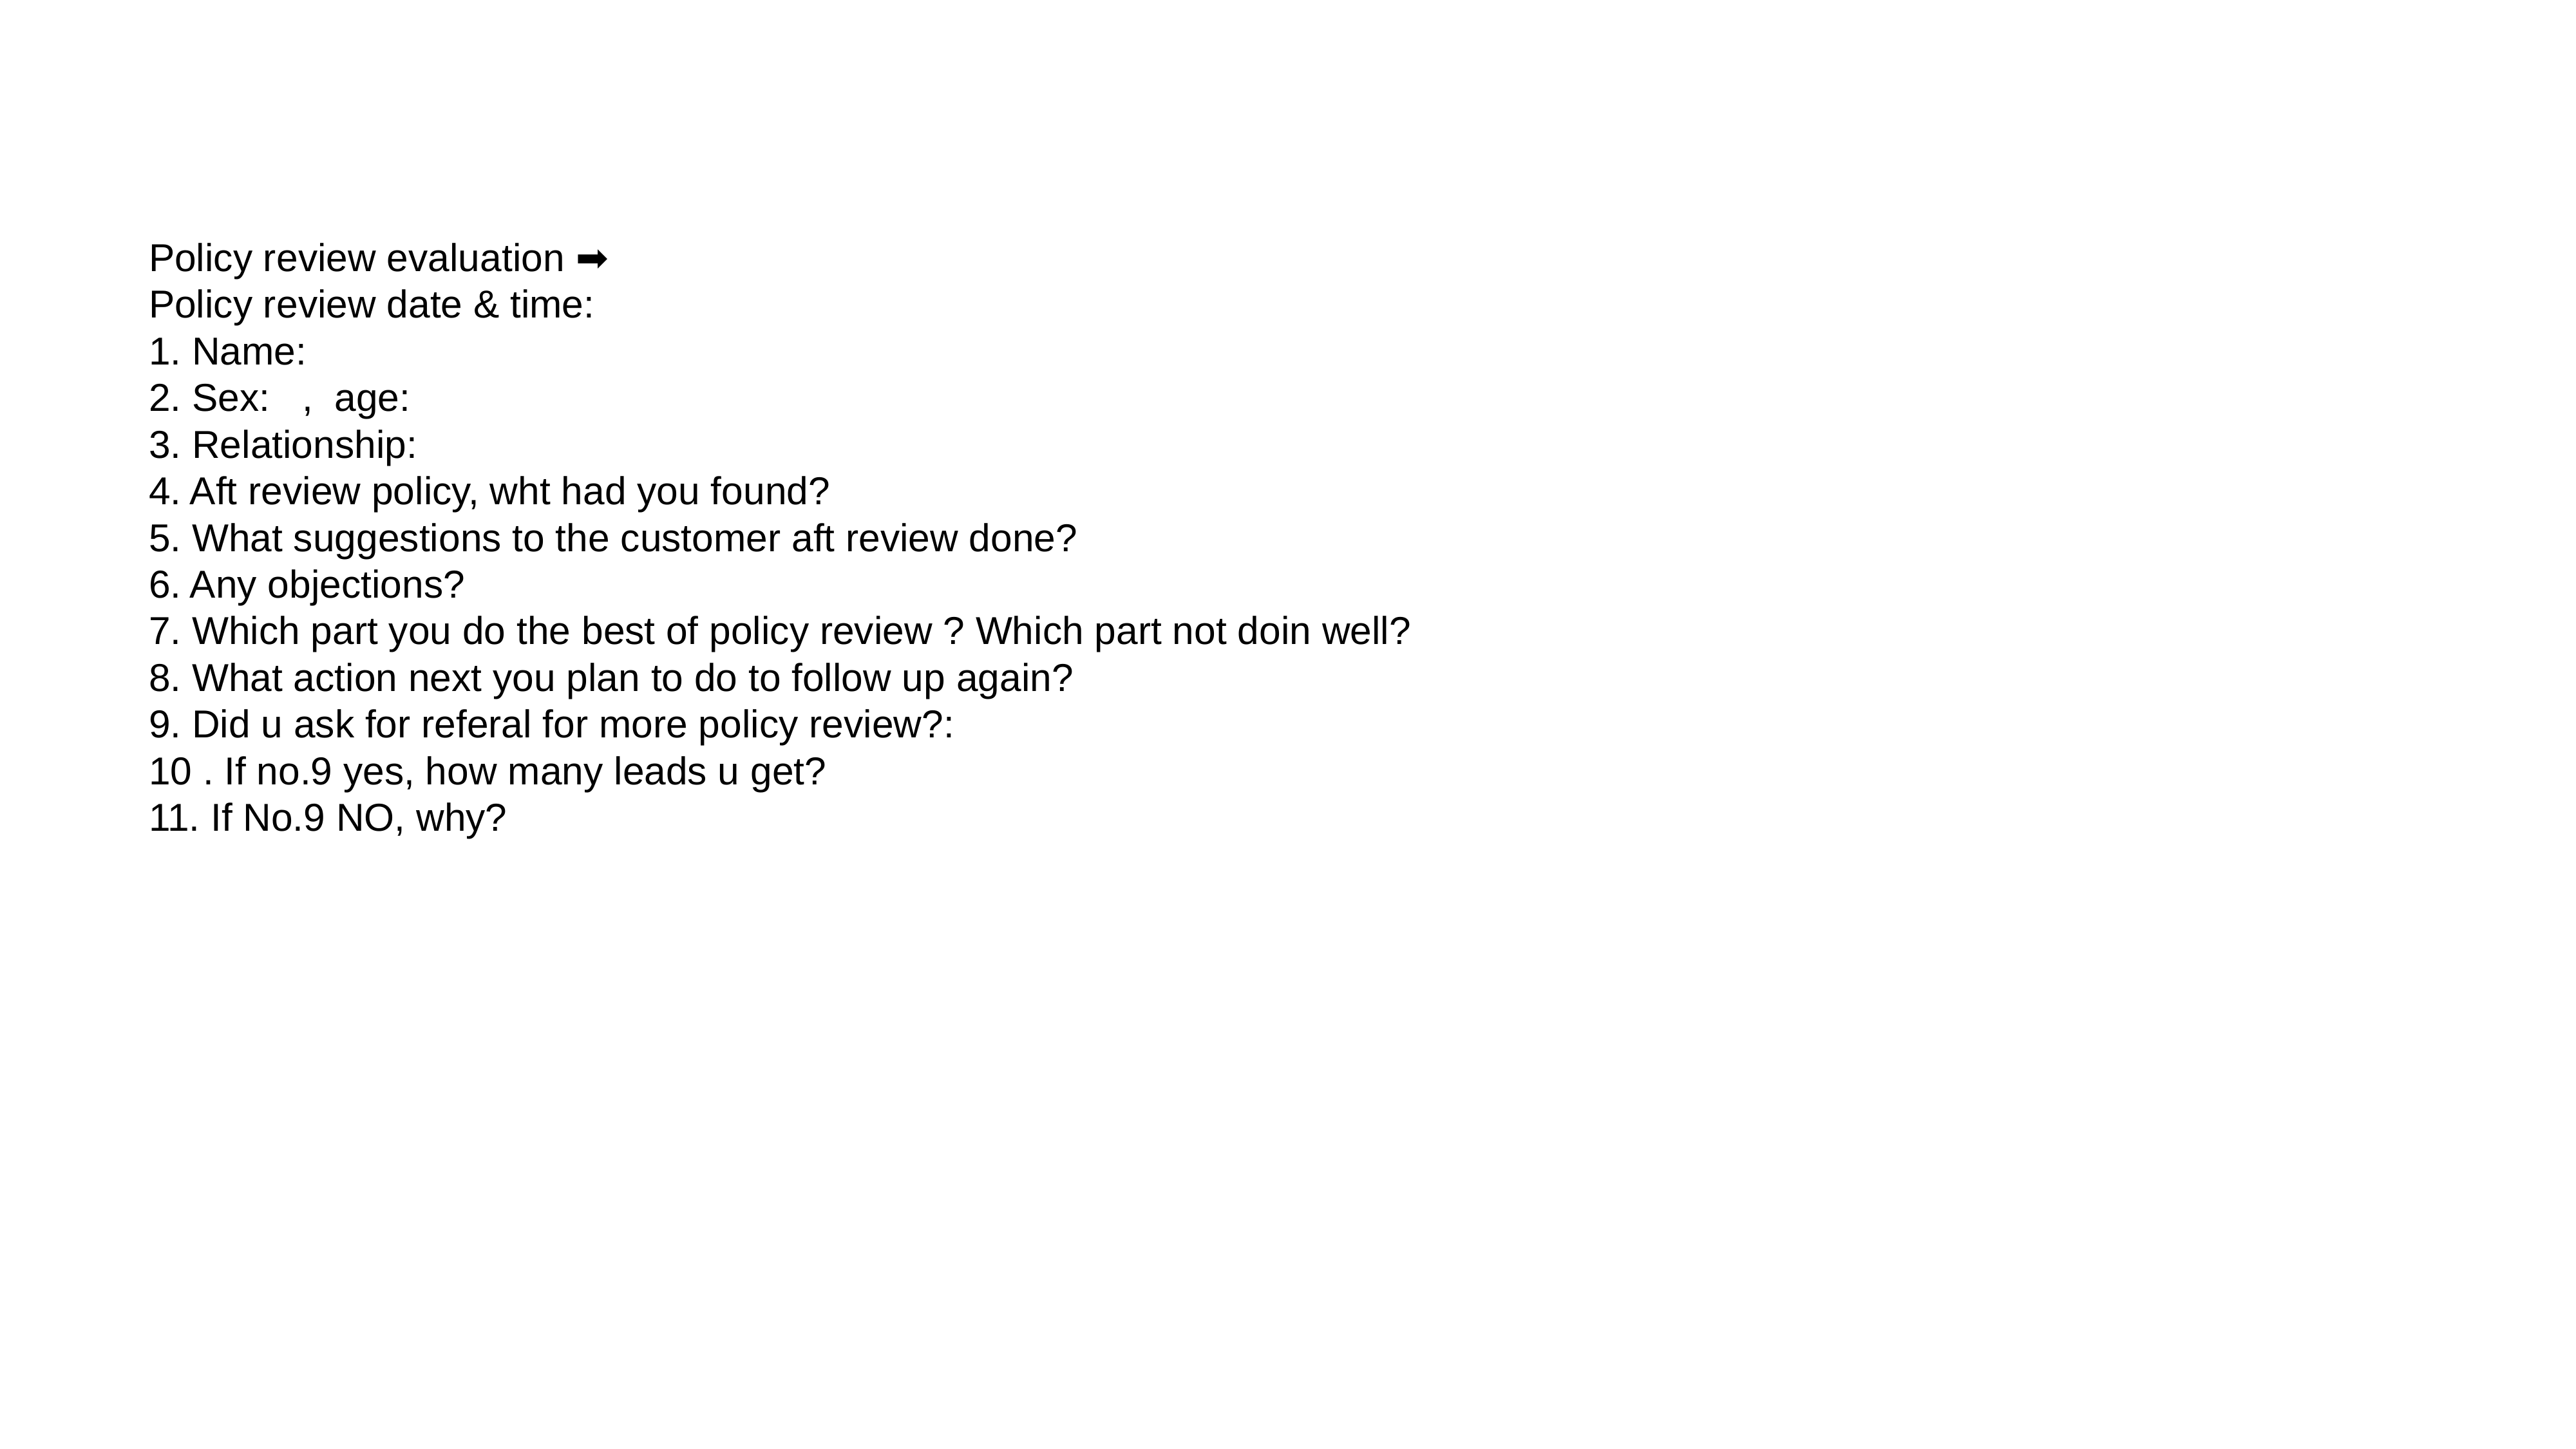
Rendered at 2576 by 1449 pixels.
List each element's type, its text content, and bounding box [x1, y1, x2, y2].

text_box Policy review evaluation ➡️ Policy review date & time: 1. Name: 2. Sex: , age: 3. Relationship: 4. Aft review policy, wht had you found? 5. What suggestions to the customer aft review done? 6. Any objections? 7. Which part you do the best of policy review ? Which part not doin well? 8. What action next you plan to do to follow up again? 9. Did u ask for referal for more policy review?: 10 . If no.9 yes, how many leads u get? 11. If No.9 NO, why? [143, 227, 1419, 844]
